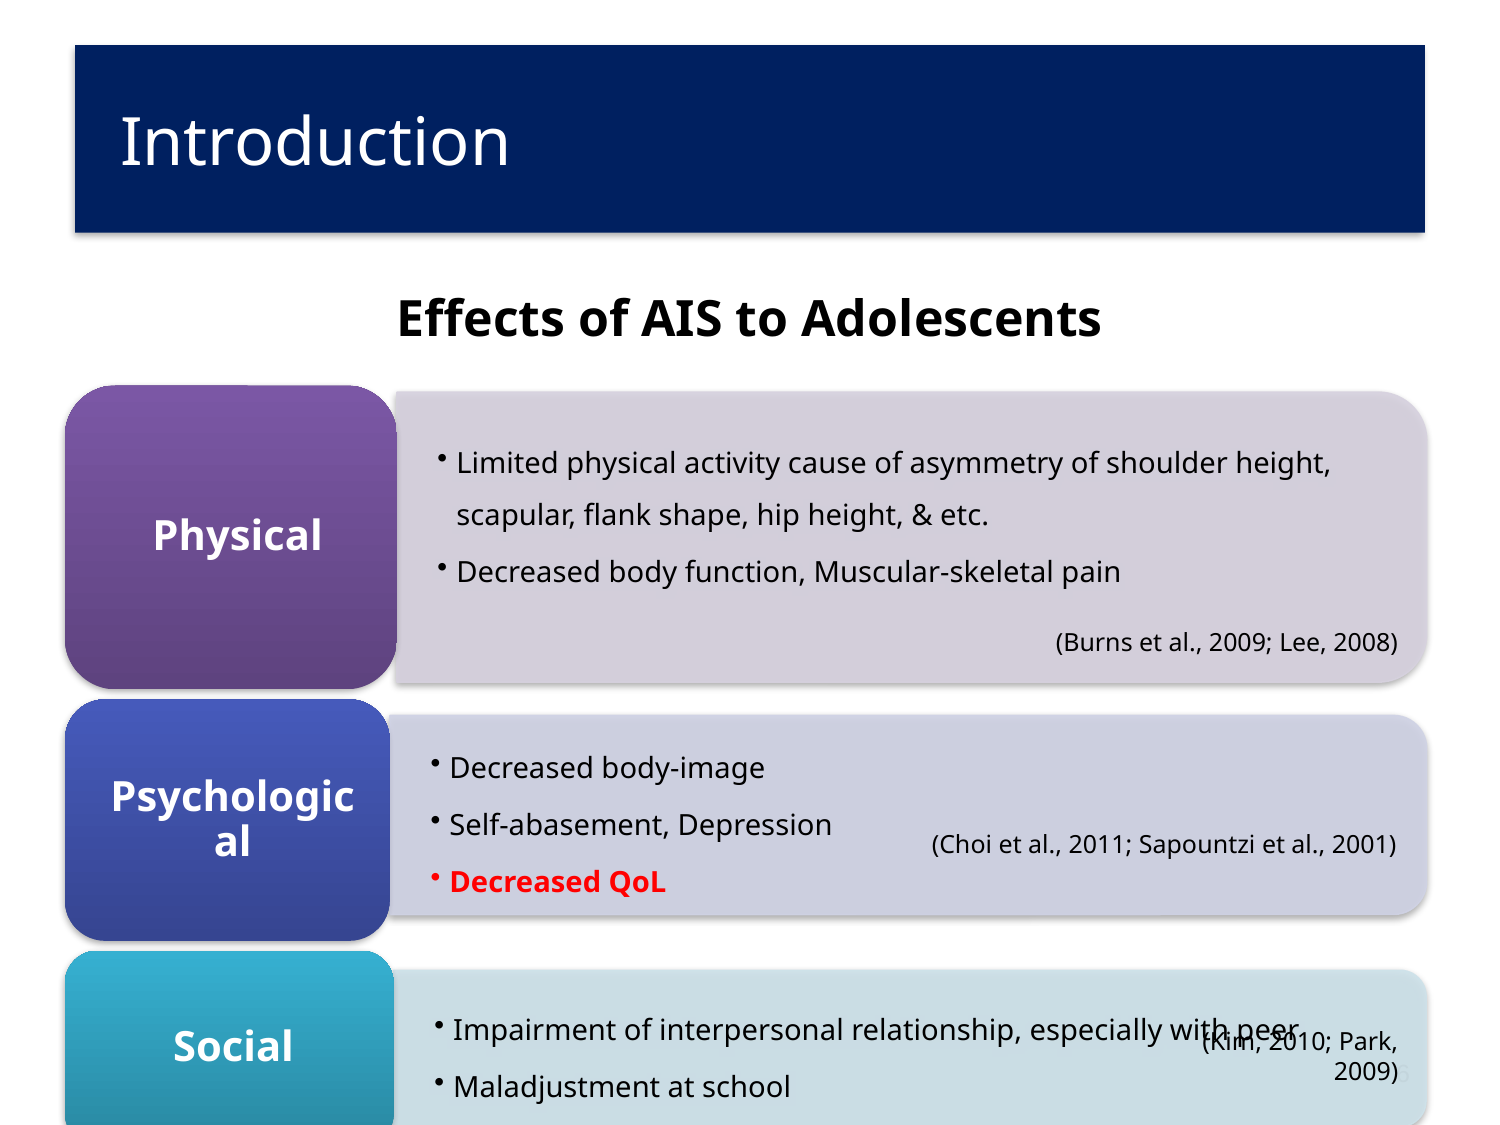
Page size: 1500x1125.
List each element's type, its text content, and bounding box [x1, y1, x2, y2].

title Introduction [75, 45, 1425, 233]
text_box Effects of AIS to Adolescents [74, 278, 1425, 367]
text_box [64, 385, 1426, 1083]
